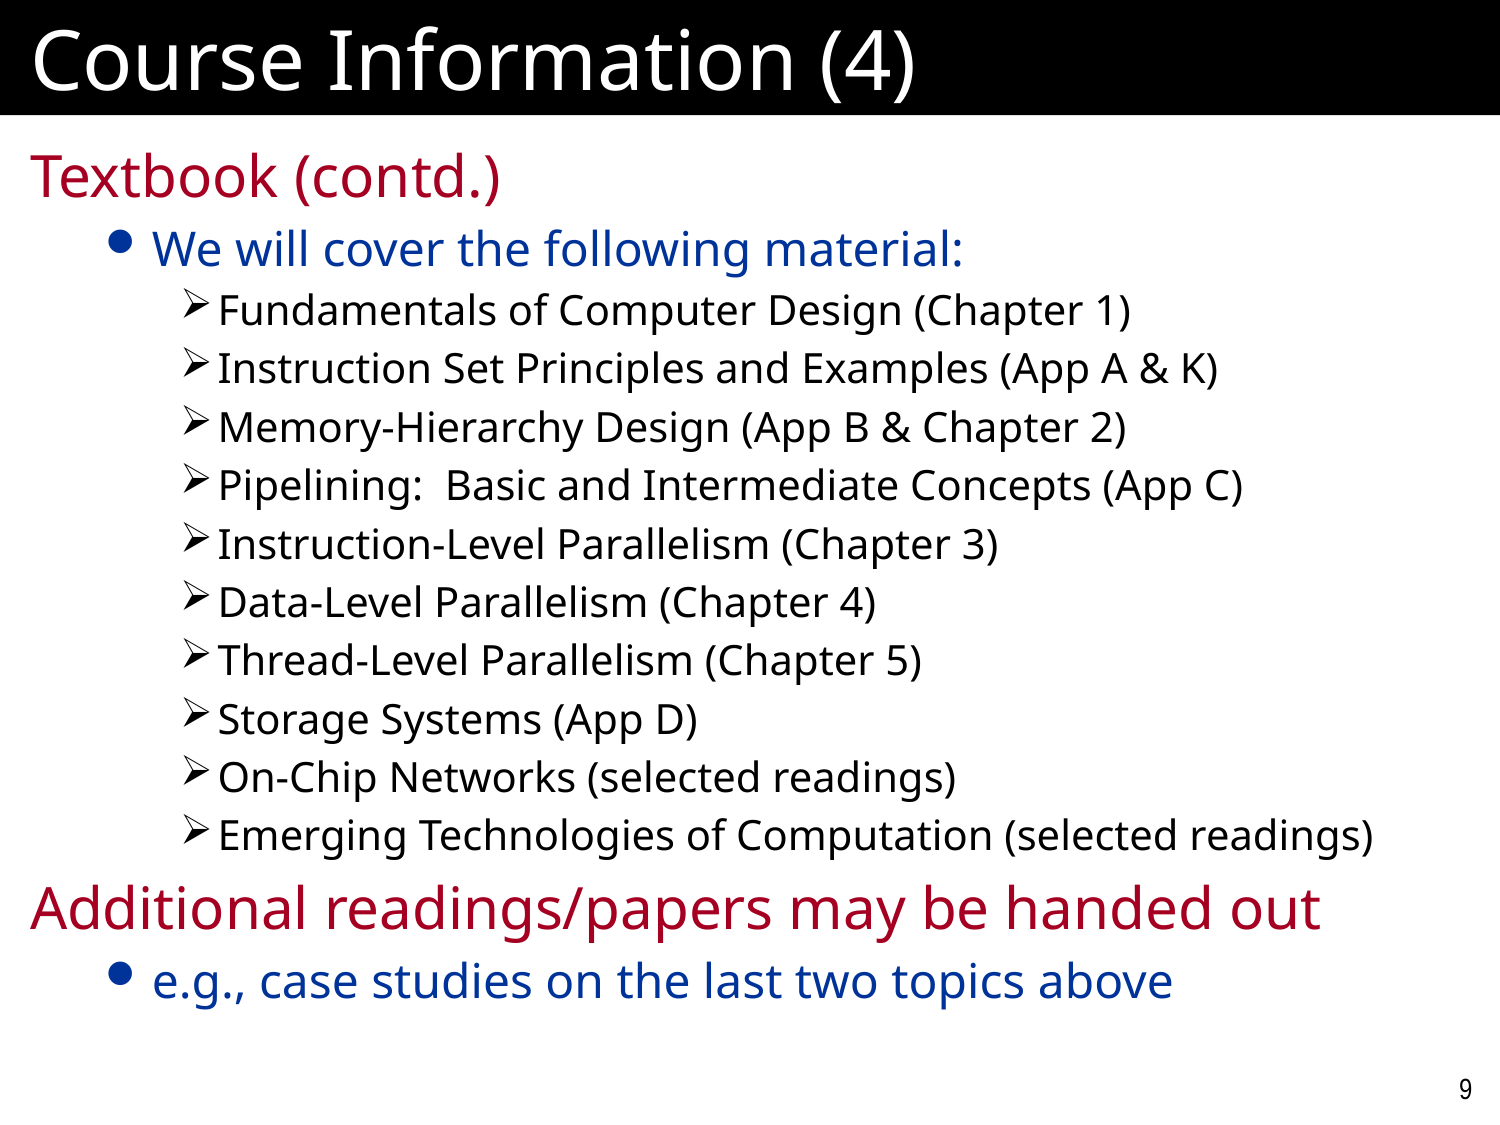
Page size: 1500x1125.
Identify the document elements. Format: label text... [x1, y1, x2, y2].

title Course Information (4) [0, 0, 1500, 115]
list Textbook (contd.) We will cover the following material: Fundamentals of Computer Design (Chapter 1) Instruction Set Principles and Examples (App A & K) Memory-Hierarchy Design (App B & Chapter 2) Pipelining: Basic and Intermediate Concepts (App C) Instruction-Level Parallelism (Chapter 3) Data-Level Parallelism (Chapter 4) Thread-Level Parallelism (Chapter 5) Storage Systems (App D) On-Chip Networks (selected readings) Emerging Technologies of Computation (selected readings) Additional readings/papers may be handed out e.g., case studies on the last two topics above [0, 115, 1500, 1125]
